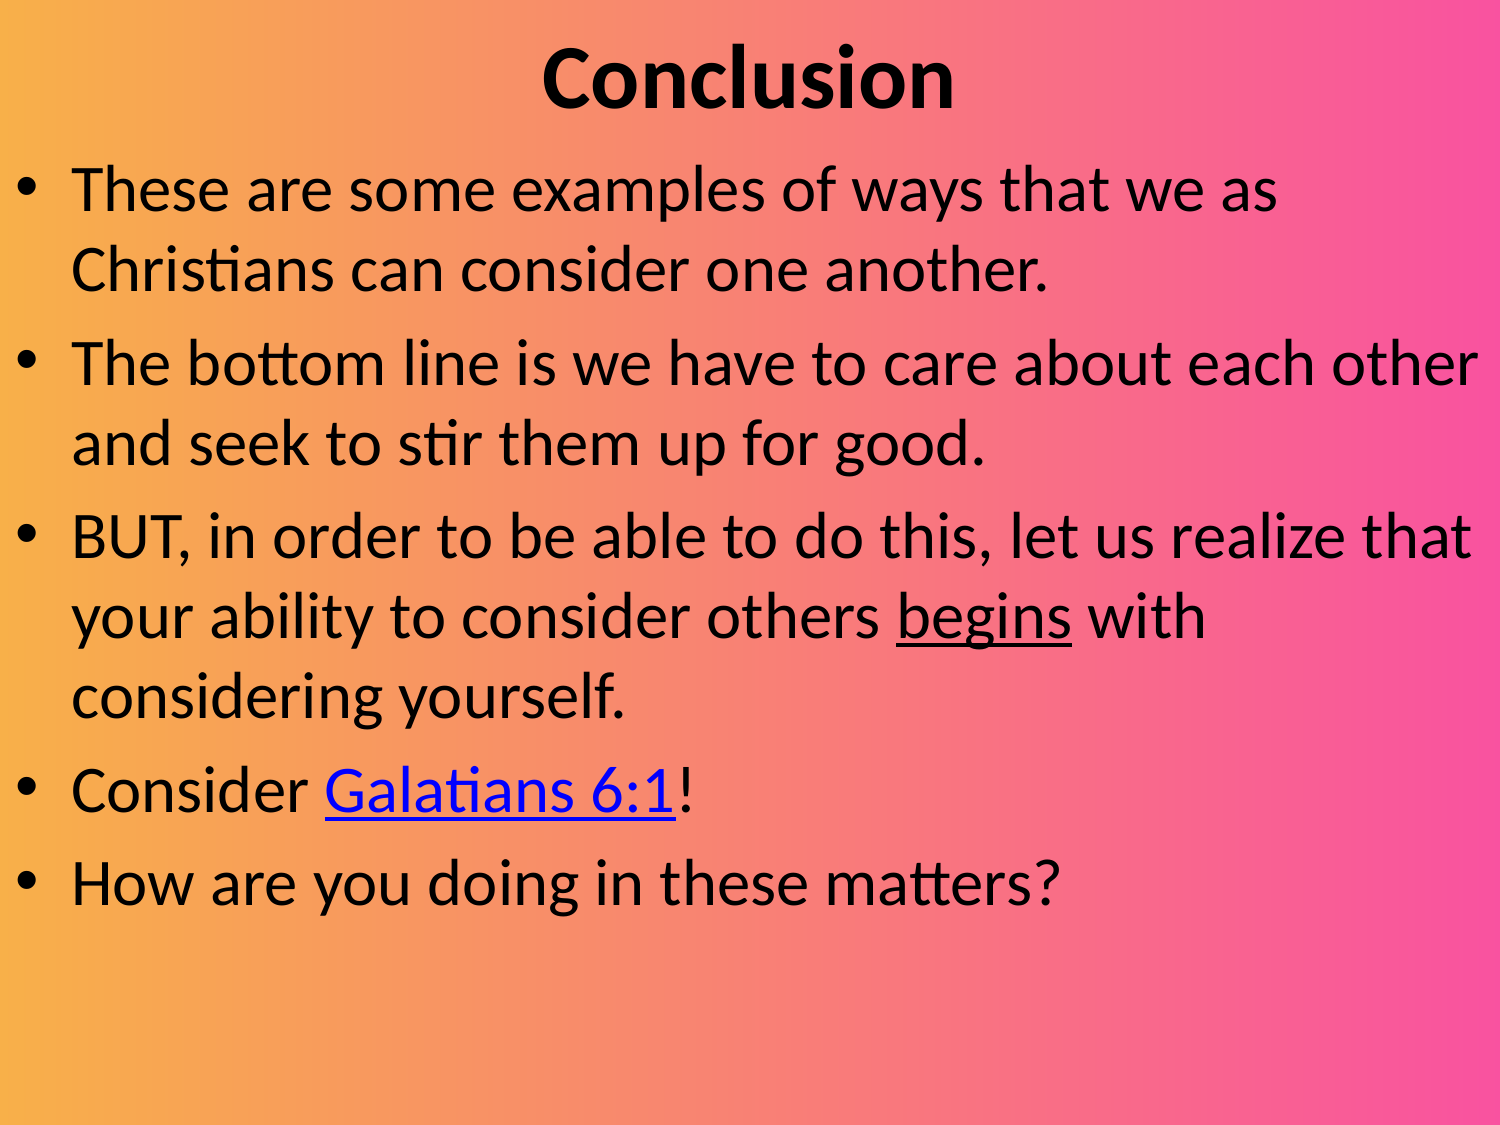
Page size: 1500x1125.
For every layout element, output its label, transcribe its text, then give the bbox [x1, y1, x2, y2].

list These are some examples of ways that we as Christians can consider one another. The bottom line is we have to care about each other and seek to stir them up for good. BUT, in order to be able to do this, let us realize that your ability to consider others begins with considering yourself. Consider Galatians 6:1! How are you doing in these matters? [0, 137, 1500, 1100]
title Conclusion [75, 5, 1425, 137]
